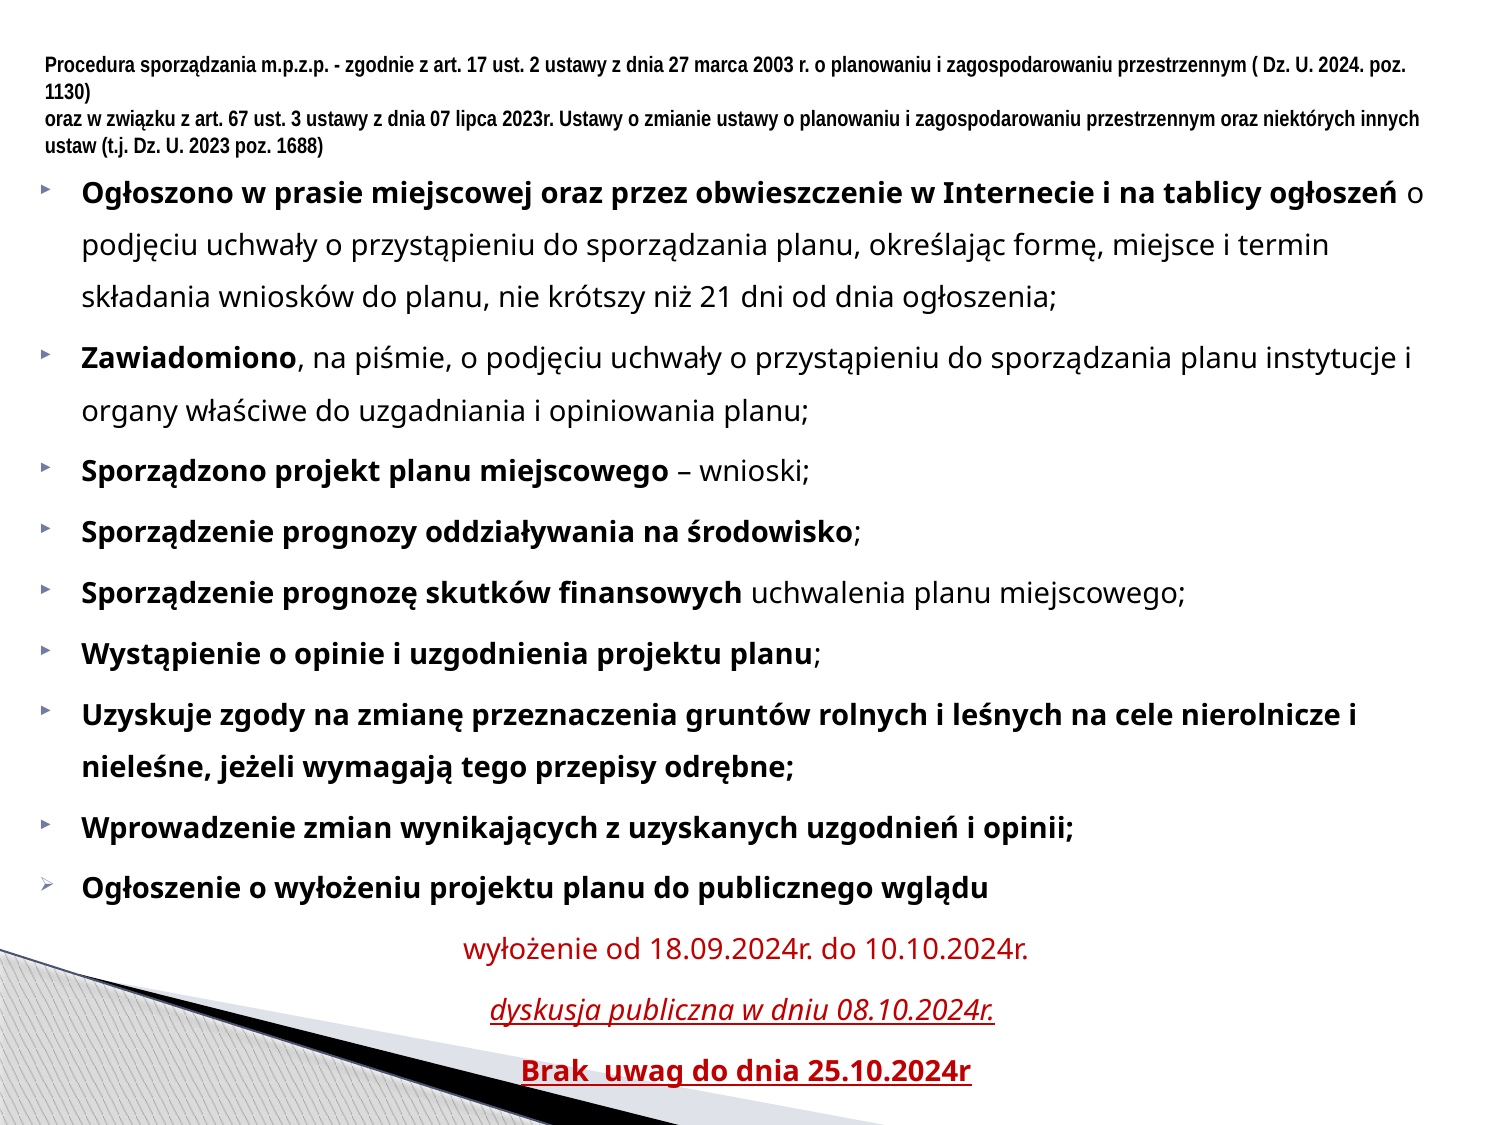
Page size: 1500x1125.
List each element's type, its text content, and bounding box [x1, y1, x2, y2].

text_box Procedura sporządzania m.p.z.p. - zgodnie z art. 17 ust. 2 ustawy z dnia 27 marca 2003 r. o planowaniu i zagospodarowaniu przestrzennym ( Dz. U. 2024. poz. 1130) oraz w związku z art. 67 ust. 3 ustawy z dnia 07 lipca 2023r. Ustawy o zmianie ustawy o planowaniu i zagospodarowaniu przestrzennym oraz niektórych innych ustaw (t.j. Dz. U. 2023 poz. 1688) [30, 42, 1472, 148]
text_box Ogłoszono w prasie miejscowej oraz przez obwieszczenie w Internecie i na tablicy ogłoszeń o podjęciu uchwały o przystąpieniu do sporządzania planu, określając formę, miejsce i termin składania wniosków do planu, nie krótszy niż 21 dni od dnia ogłoszenia; Zawiadomiono, na piśmie, o podjęciu uchwały o przystąpieniu do sporządzania planu instytucje i organy właściwe do uzgadniania i opiniowania planu; Sporządzono projekt planu miejscowego – wnioski; Sporządzenie prognozy oddziaływania na środowisko; Sporządzenie prognozę skutków finansowych uchwalenia planu miejscowego; Wystąpienie o opinie i uzgodnienia projektu planu; Uzyskuje zgody na zmianę przeznaczenia gruntów rolnych i leśnych na cele nierolnicze i nieleśne, jeżeli wymagają tego przepisy odrębne; Wprowadzenie zmian wynikających z uzyskanych uzgodnień i opinii; Ogłoszenie o wyłożeniu projektu planu do publicznego wglądu wyłożenie od 18.09.2024r. do 10.10.2024r. dyskusja publiczna w dniu 08.10.2024r. Brak uwag do dnia 25.10.2024r [6, 148, 1472, 1083]
